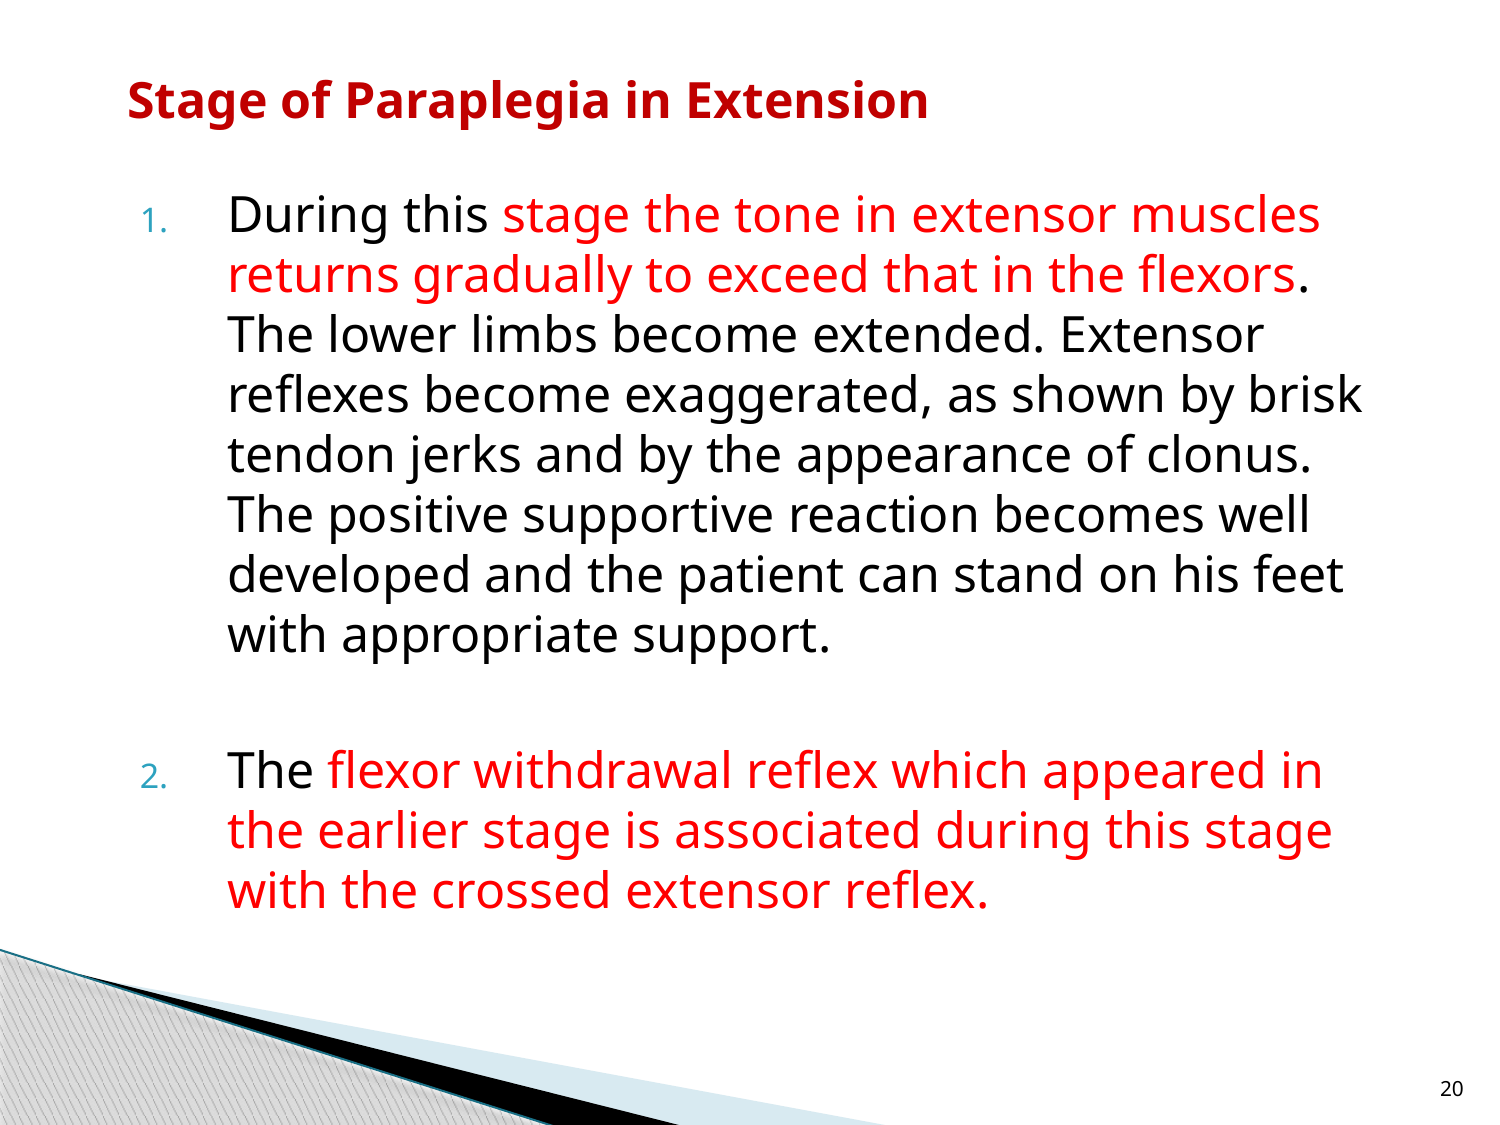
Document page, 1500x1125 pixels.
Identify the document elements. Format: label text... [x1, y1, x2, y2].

title Stage of Paraplegia in Extension [112, 0, 1350, 138]
slide_number 20 [1418, 1051, 1479, 1112]
list During this stage the tone in extensor muscles returns gradually to exceed that in the flexors. The lower limbs become extended. Extensor reflexes become exaggerated, as shown by brisk tendon jerks and by the appearance of clonus. The positive supportive reaction becomes well developed and the patient can stand on his feet with appropriate support. The flexor withdrawal reflex which appeared in the earlier stage is associated during this stage with the crossed extensor reflex. [125, 174, 1400, 1125]
